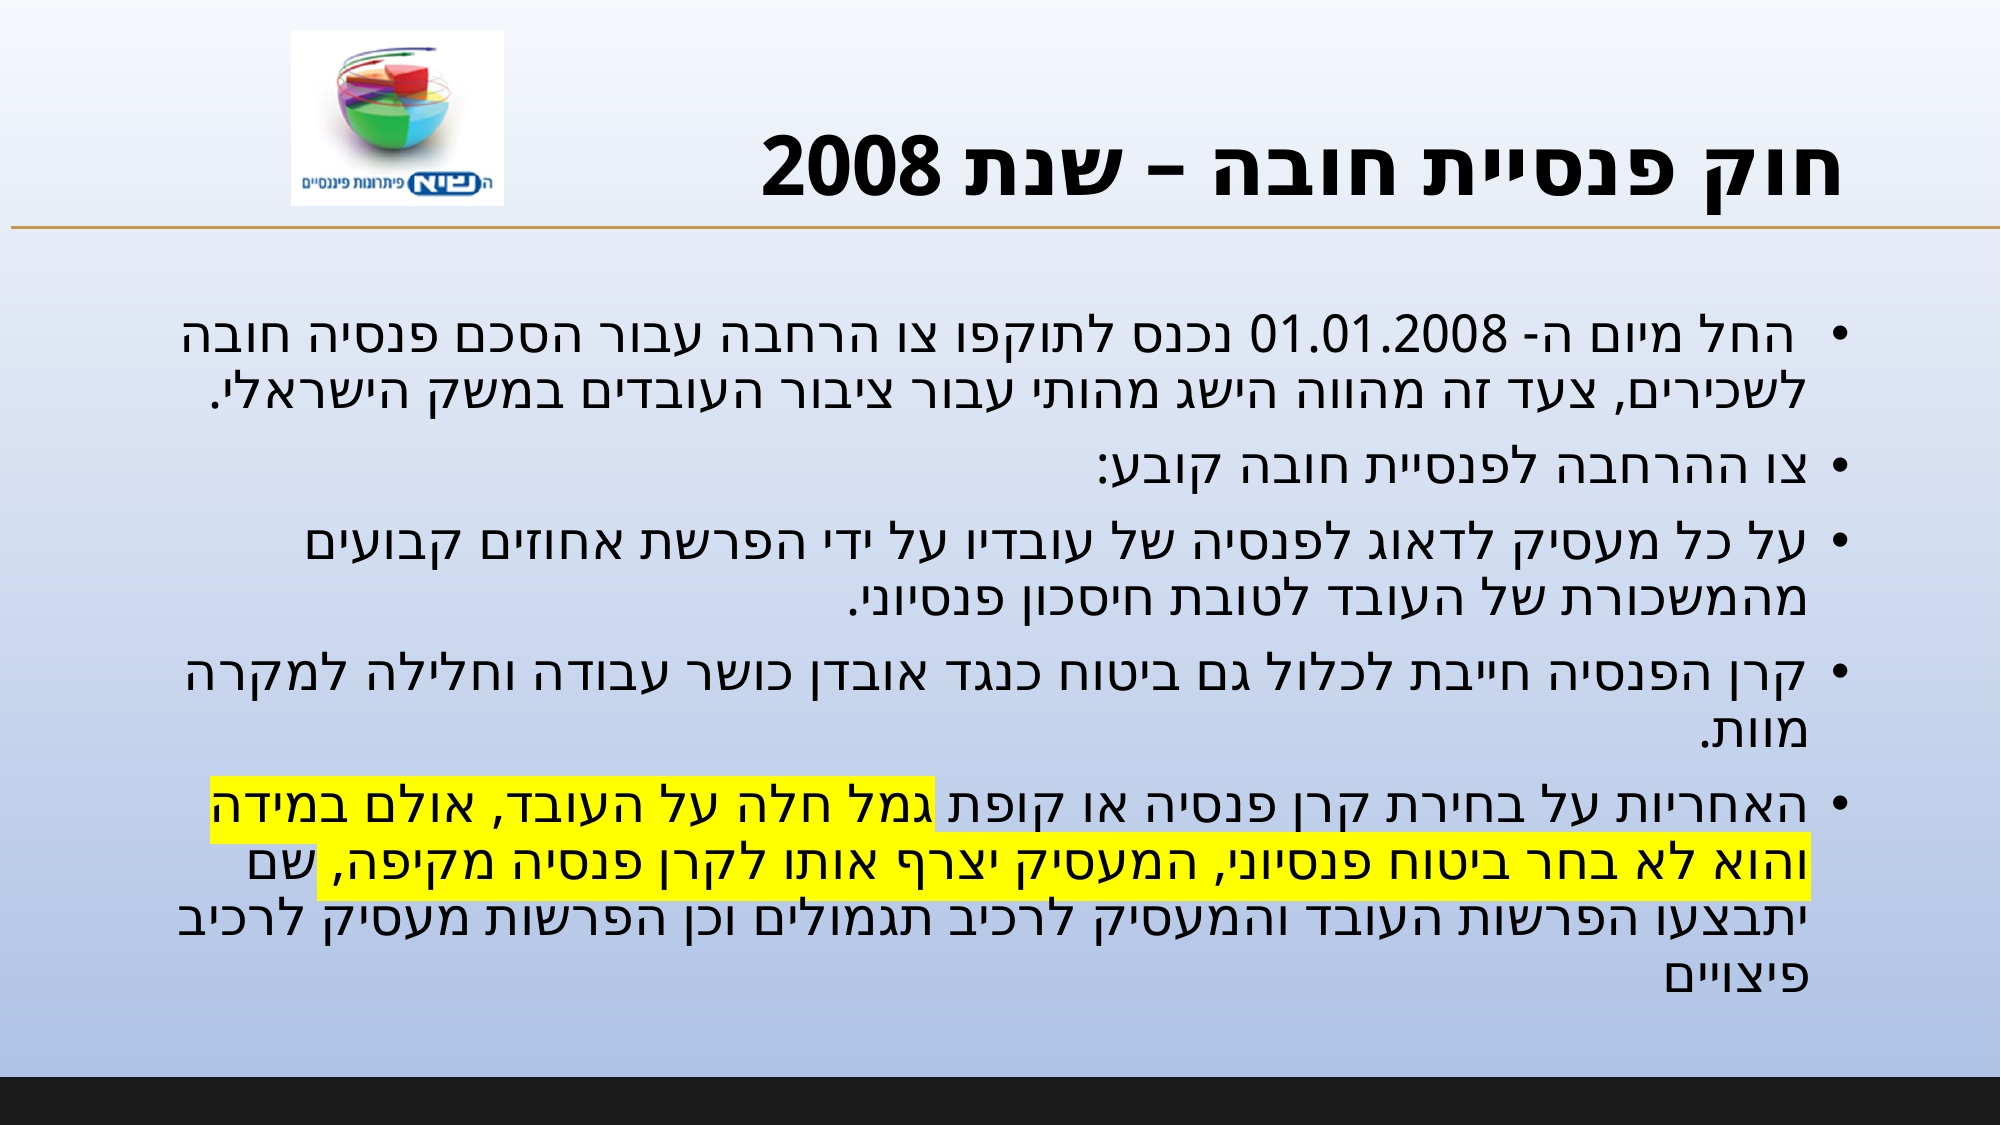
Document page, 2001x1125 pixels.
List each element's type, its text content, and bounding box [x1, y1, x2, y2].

title חוק פנסיית חובה – שנת 2008 [137, 59, 1863, 278]
list החל מיום ה- 01.01.2008 נכנס לתוקפו צו הרחבה עבור הסכם פנסיה חובה לשכירים, צעד זה מהווה הישג מהותי עבור ציבור העובדים במשק הישראלי. צו ההרחבה לפנסיית חובה קובע: על כל מעסיק לדאוג לפנסיה של עובדיו על ידי הפרשת אחוזים קבועים מהמשכורת של העובד לטובת חיסכון פנסיוני. קרן הפנסיה חייבת לכלול גם ביטוח כנגד אובדן כושר עבודה וחלילה למקרה מוות. האחריות על בחירת קרן פנסיה או קופת גמל חלה על העובד, אולם במידה והוא לא בחר ביטוח פנסיוני, המעסיק יצרף אותו לקרן פנסיה מקיפה, שם יתבצעו הפרשות העובד והמעסיק לרכיב תגמולים וכן הפרשות מעסיק לרכיב פיצויים [137, 299, 1863, 1014]
picture [291, 30, 504, 206]
